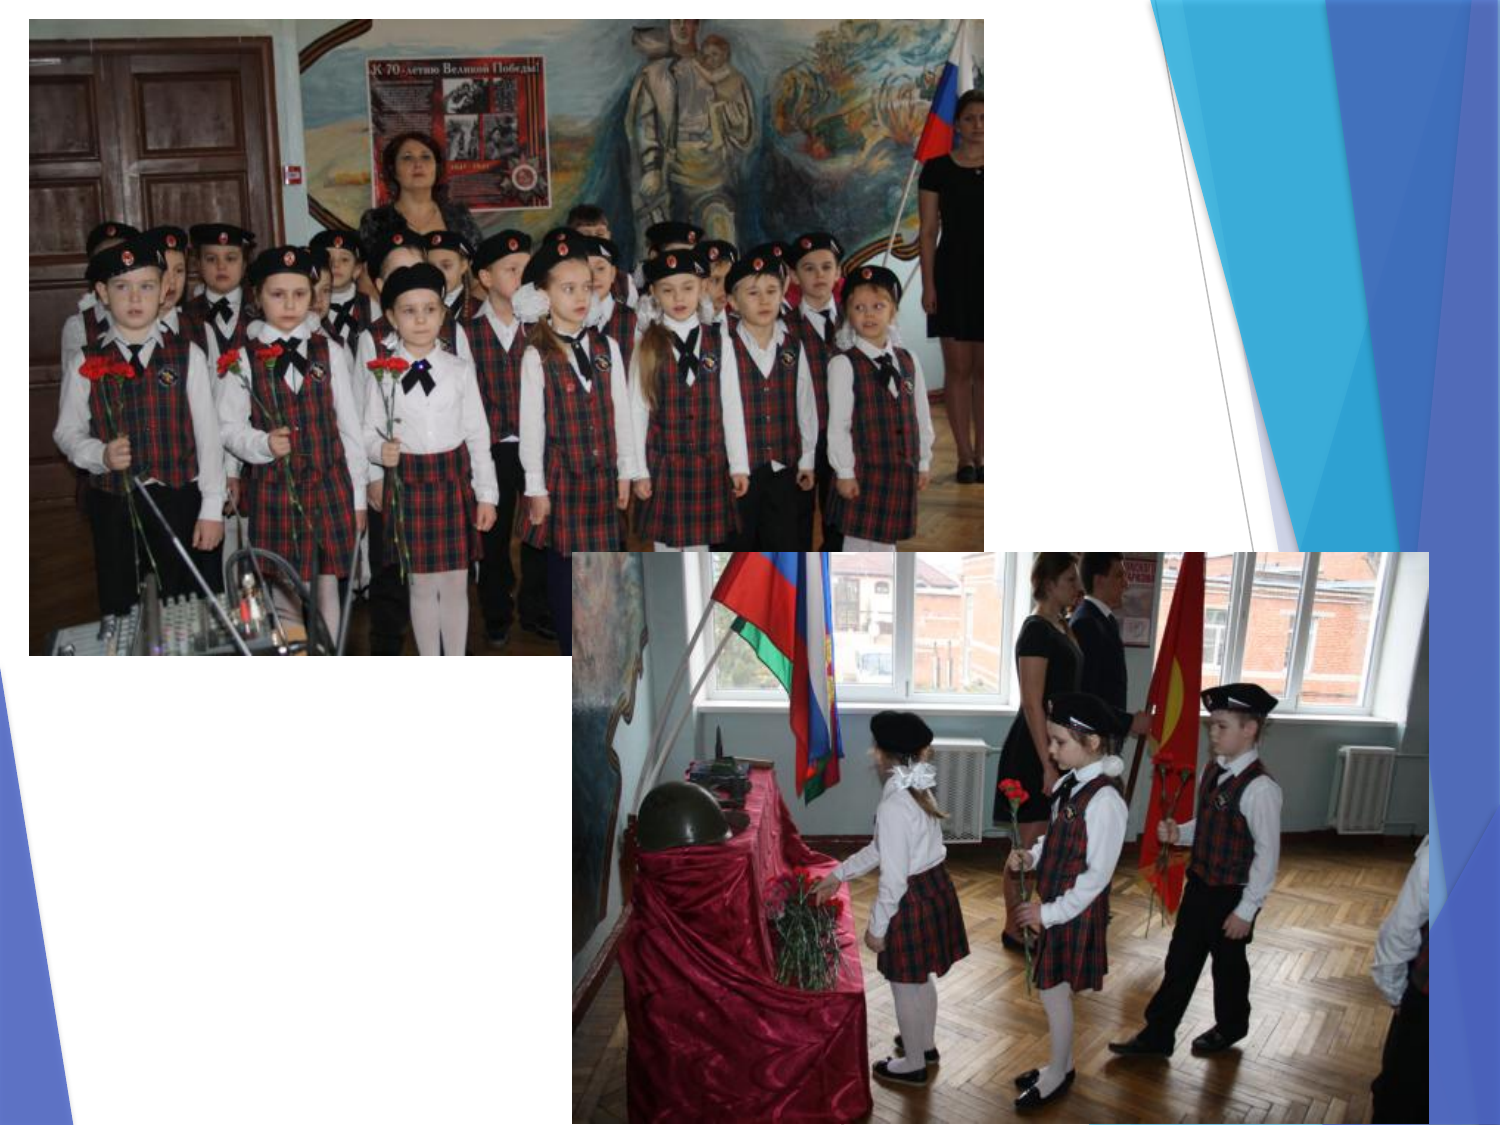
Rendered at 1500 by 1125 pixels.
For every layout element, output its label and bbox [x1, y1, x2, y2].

list [28, 18, 984, 657]
picture [572, 552, 1430, 1125]
